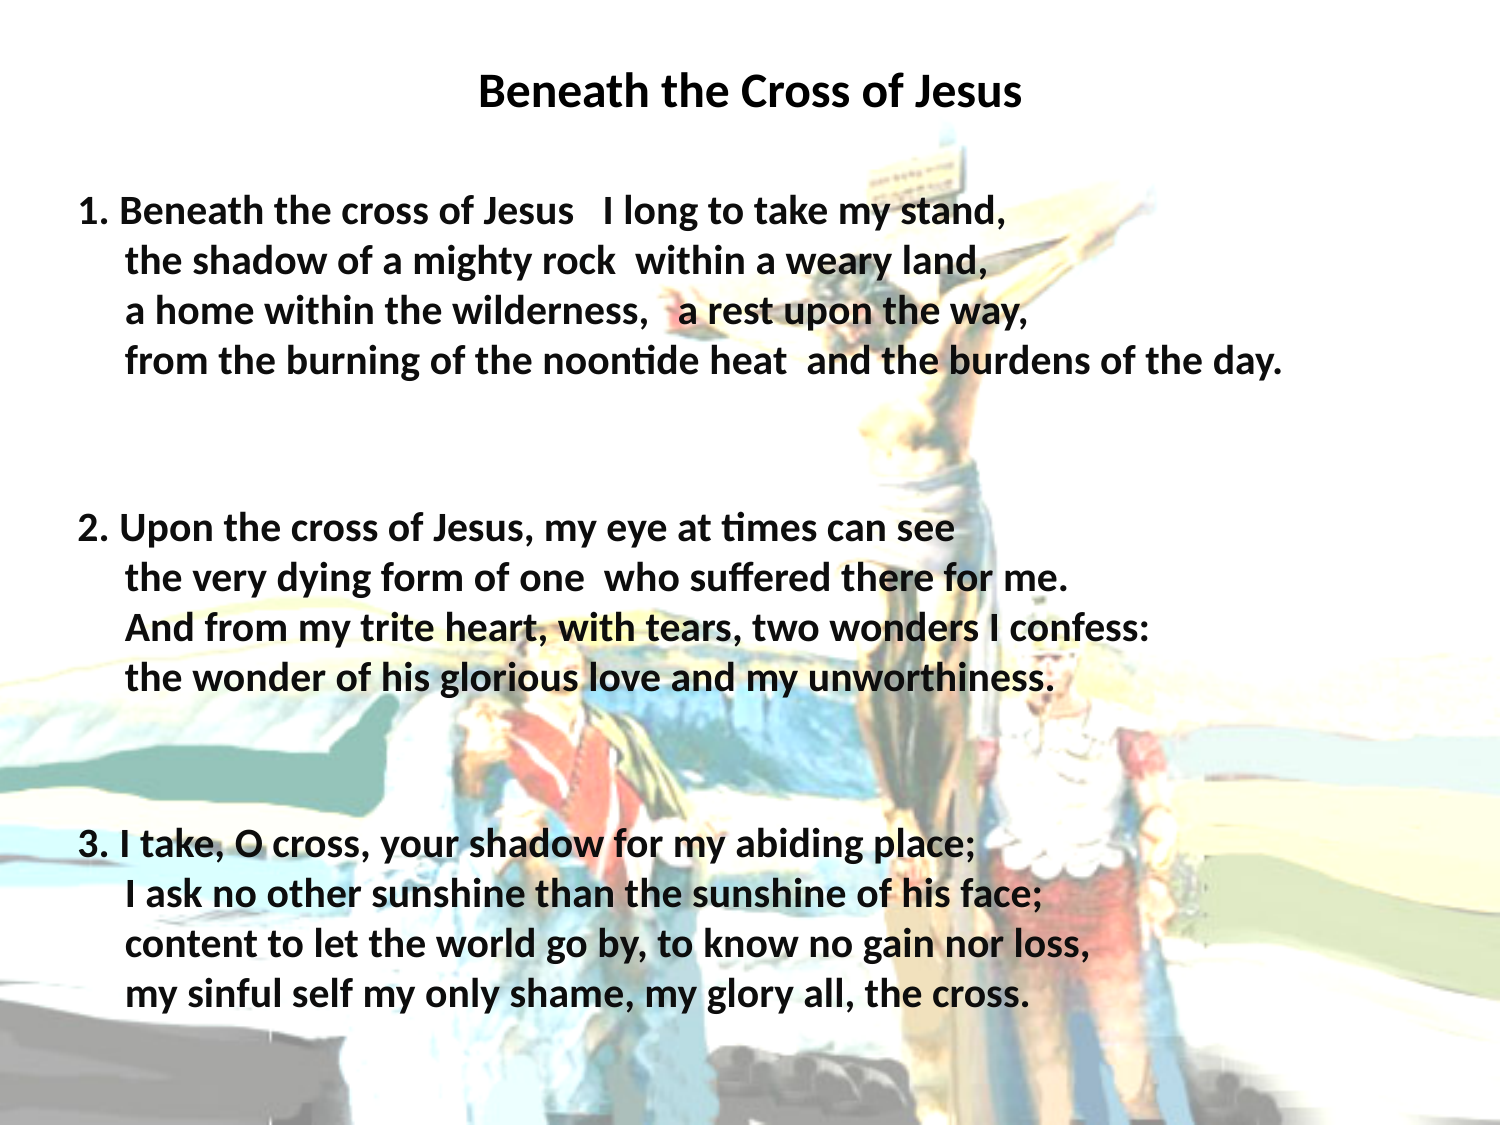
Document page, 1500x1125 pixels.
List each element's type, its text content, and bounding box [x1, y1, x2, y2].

title Beneath the Cross of Jesus [275, 50, 1238, 126]
subtitle 1. Beneath the cross of Jesus I long to take my stand, the shadow of a mighty rock within a weary land, a home within the wilderness, a rest upon the way, from the burning of the noontide heat and the burdens of the day. 2. Upon the cross of Jesus, my eye at times can see the very dying form of one who suffered there for me. And from my trite heart, with tears, two wonders I confess: the wonder of his glorious love and my unworthiness. 3. I take, O cross, your shadow for my abiding place; I ask no other sunshine than the sunshine of his face; content to let the world go by, to know no gain nor loss, my sinful self my only shame, my glory all, the cross. [62, 174, 1300, 1038]
